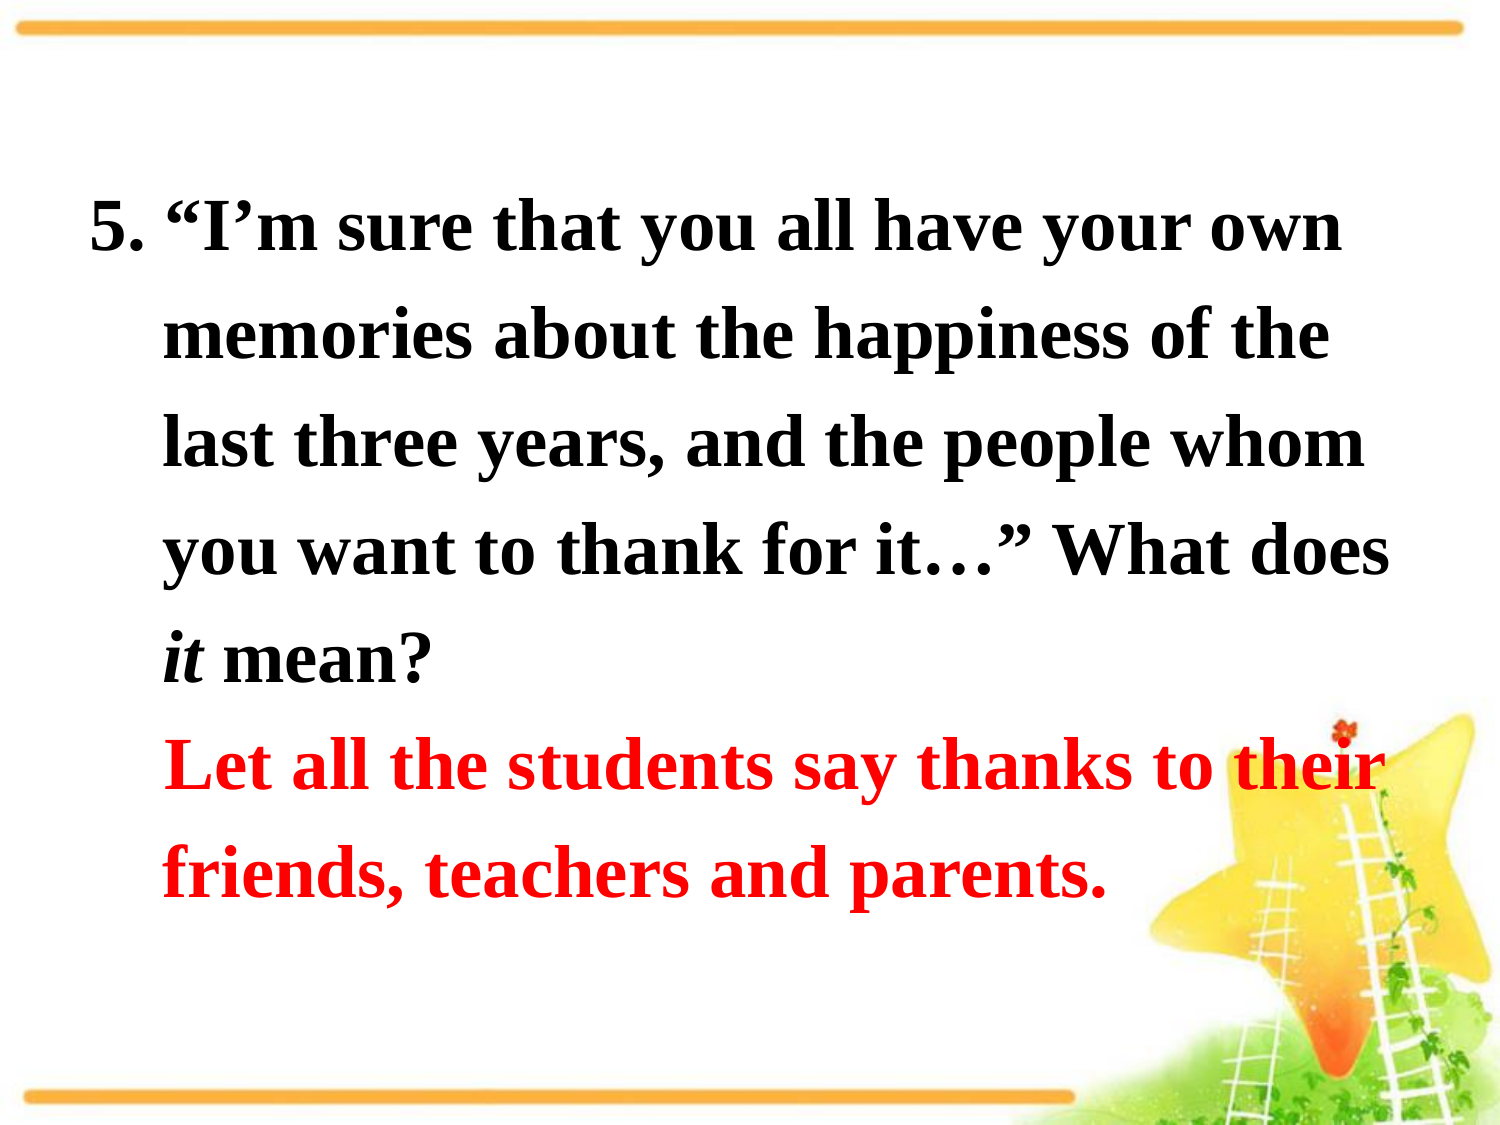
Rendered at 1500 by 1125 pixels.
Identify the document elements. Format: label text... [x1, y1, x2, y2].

picture [0, 0, 1500, 1125]
text_box 5. “I’m sure that you all have your own memories about the happiness of the last three years, and the people whom you want to thank for it…” What does it mean? Let all the students say thanks to their friends, teachers and parents. [74, 149, 1413, 921]
